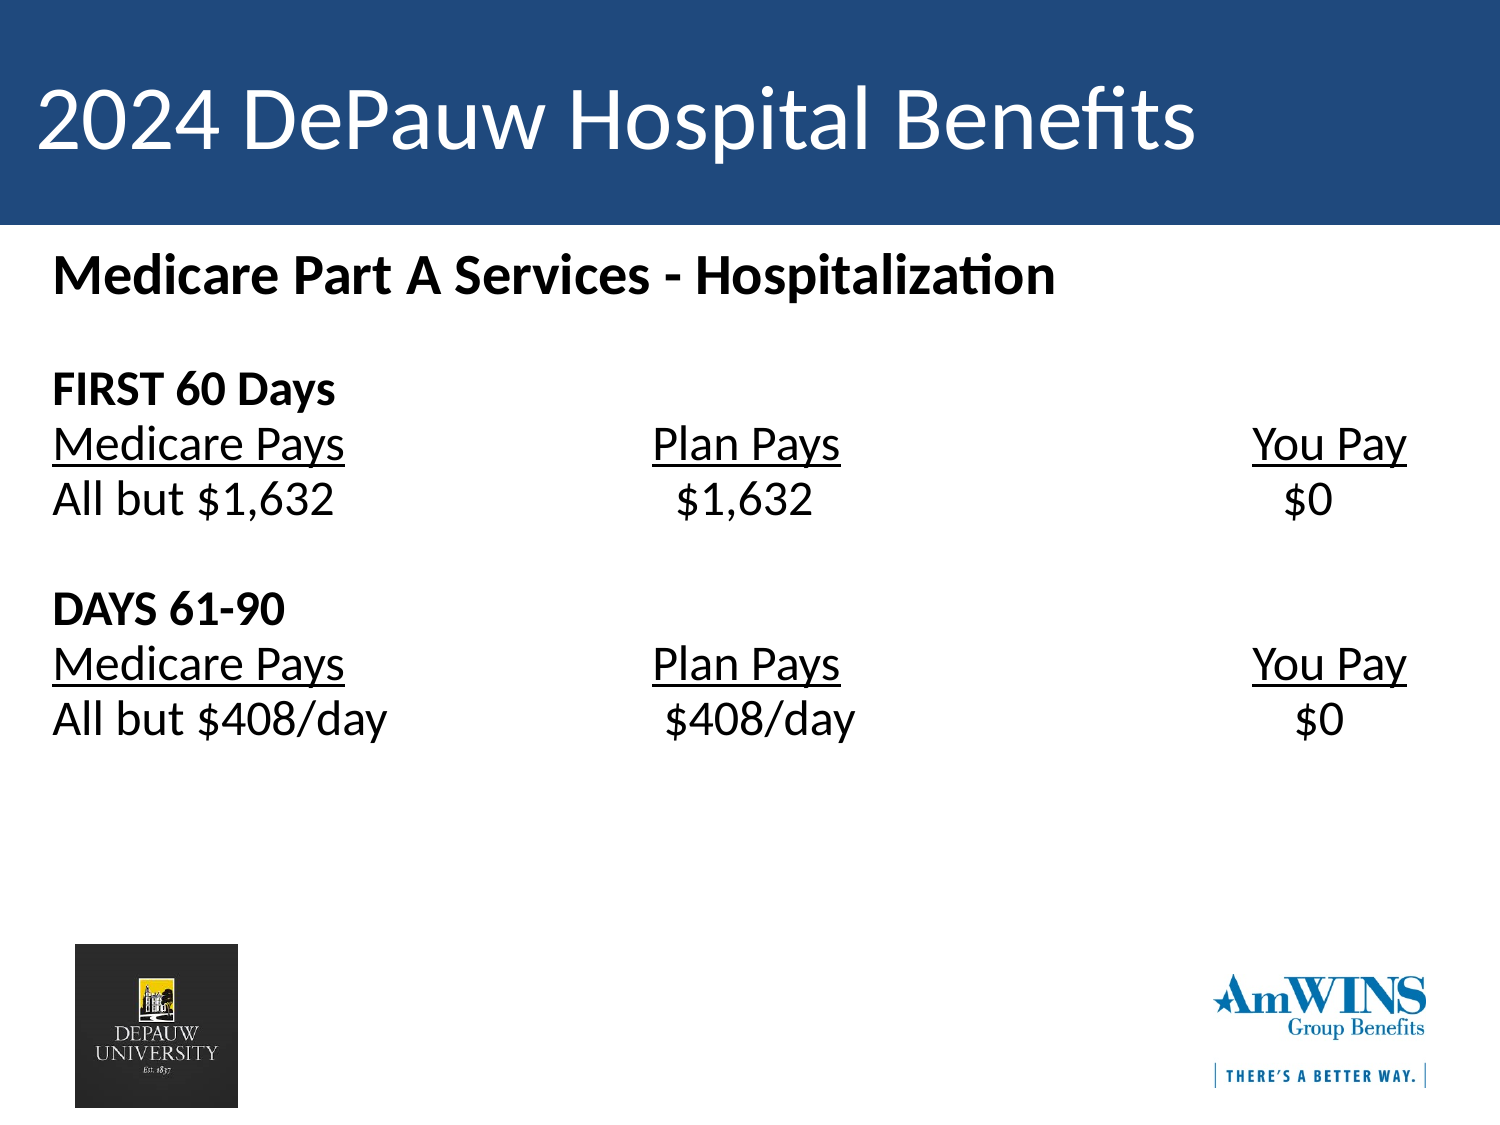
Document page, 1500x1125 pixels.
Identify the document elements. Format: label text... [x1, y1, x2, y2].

picture [1213, 974, 1426, 1088]
picture [75, 944, 238, 1108]
text_box 2024 DePauw Hospital Benefits [0, 0, 1500, 225]
text_box Medicare Part A Services - Hospitalization FIRST 60 Days Medicare Pays Plan Pays You Pay All but $1,632 $1,632 $0 DAYS 61-90 Medicare Pays Plan Pays You Pay All but $408/day $408/day $0 [37, 259, 1475, 805]
